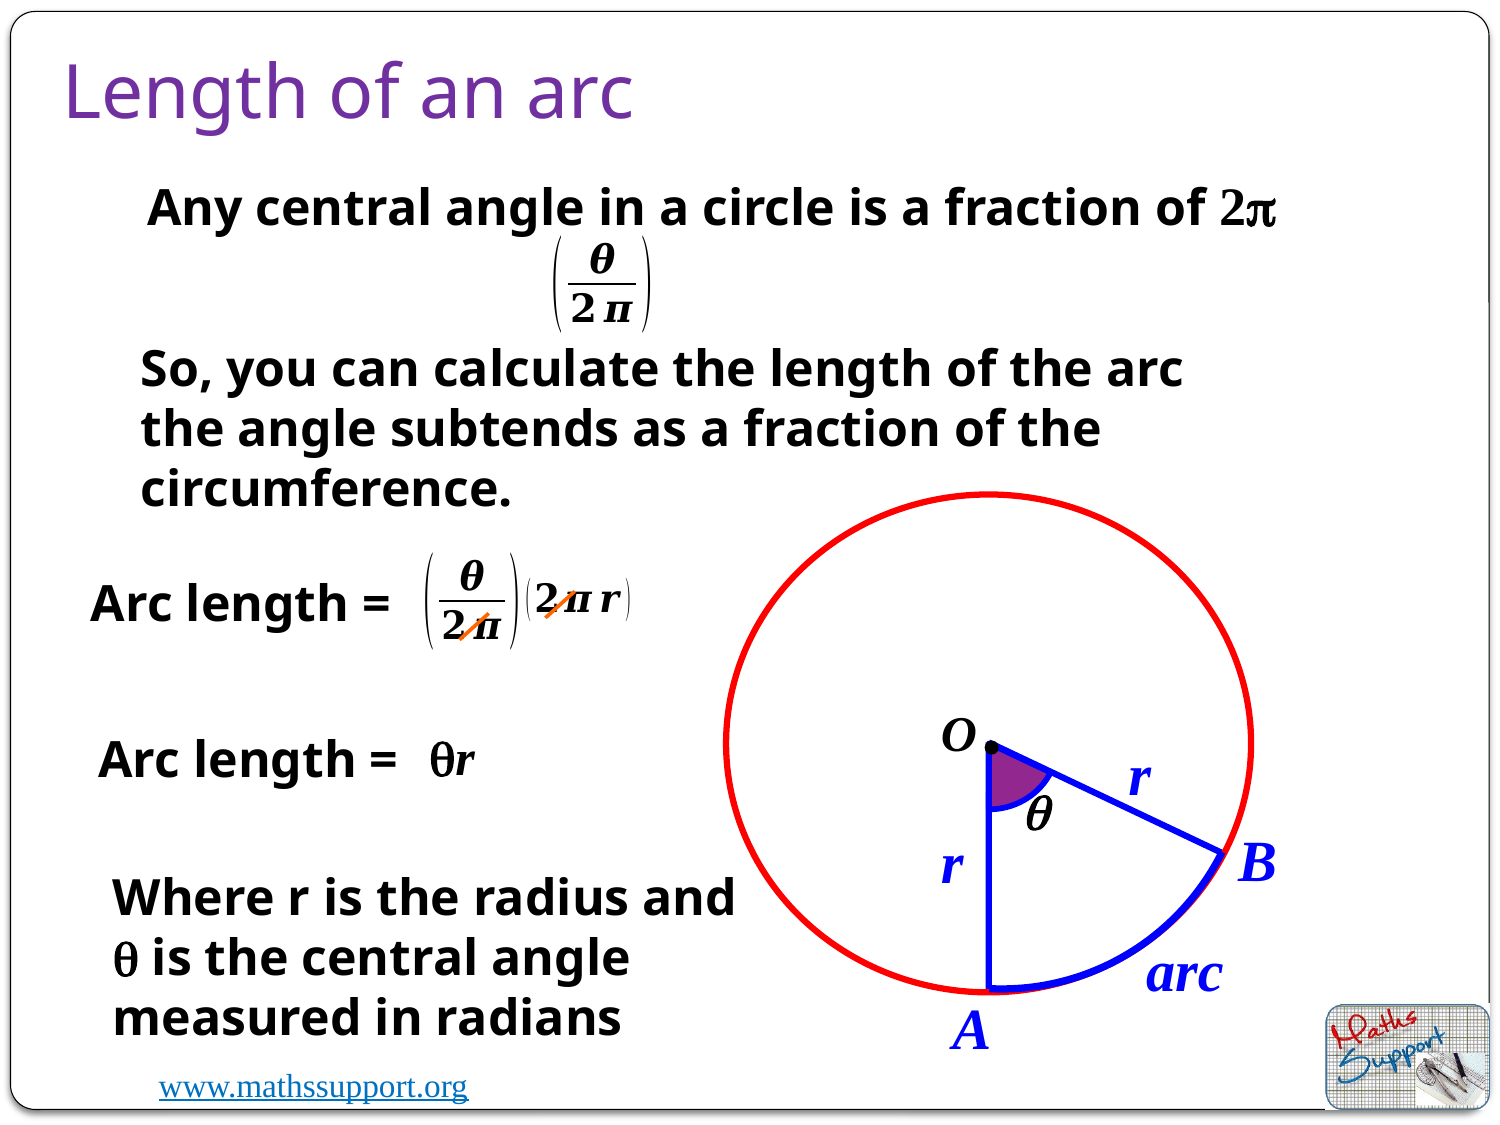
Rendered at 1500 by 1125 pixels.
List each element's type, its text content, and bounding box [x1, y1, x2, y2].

text_box [1324, 1004, 1488, 1106]
text_box A [937, 1003, 1013, 1069]
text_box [725, 494, 1252, 993]
text_box Any central angle in a circle is a fraction of 2p [132, 163, 1339, 244]
text_box B [1257, 815, 1299, 901]
text_box Where r is the radius and q is the central angle measured in radians [98, 858, 774, 1053]
text_box Arc length = [83, 720, 431, 796]
text_box Length of an arc [47, 27, 1252, 142]
picture [1325, 1003, 1490, 1110]
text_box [459, 613, 489, 640]
text_box [145, 1073, 476, 1106]
text_box arc [1131, 925, 1266, 1011]
text_box qr [414, 718, 490, 793]
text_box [545, 591, 575, 619]
text_box Arc length = [76, 563, 423, 639]
text_box So, you can calculate the length of the arc the angle subtends as a fraction of the circumference. [125, 329, 1244, 525]
